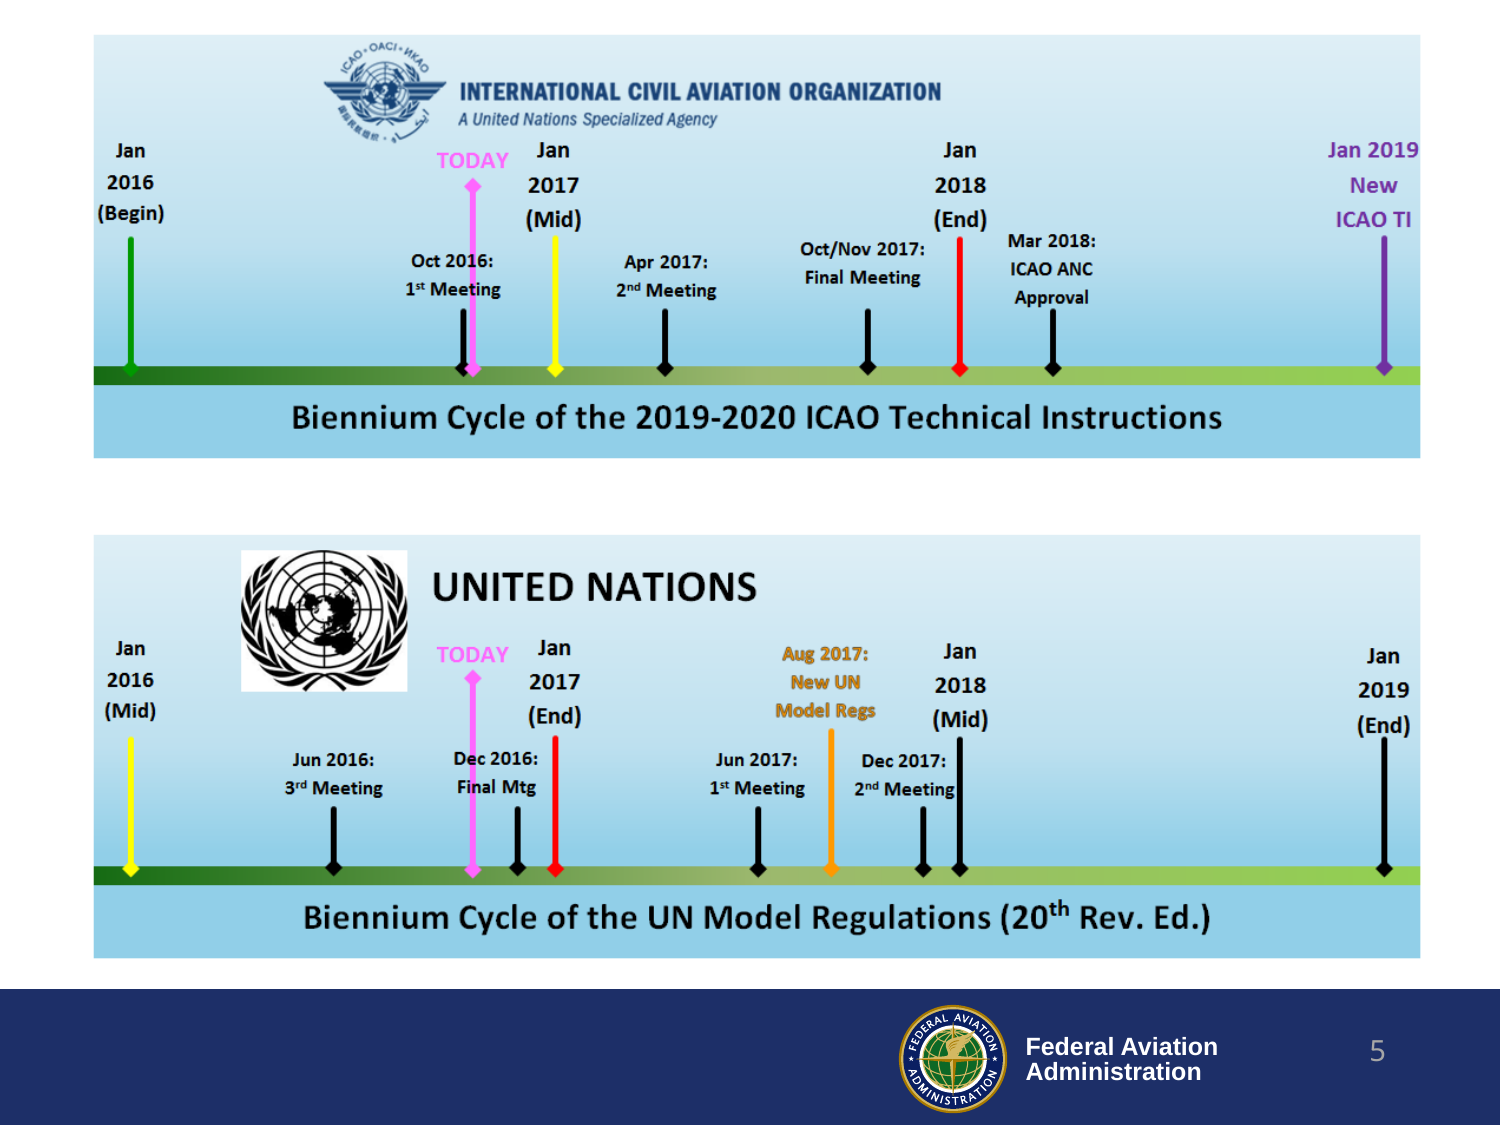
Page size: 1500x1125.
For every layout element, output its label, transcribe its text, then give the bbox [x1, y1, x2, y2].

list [80, 20, 1435, 976]
slide_number 5 [1256, 1025, 1402, 1100]
